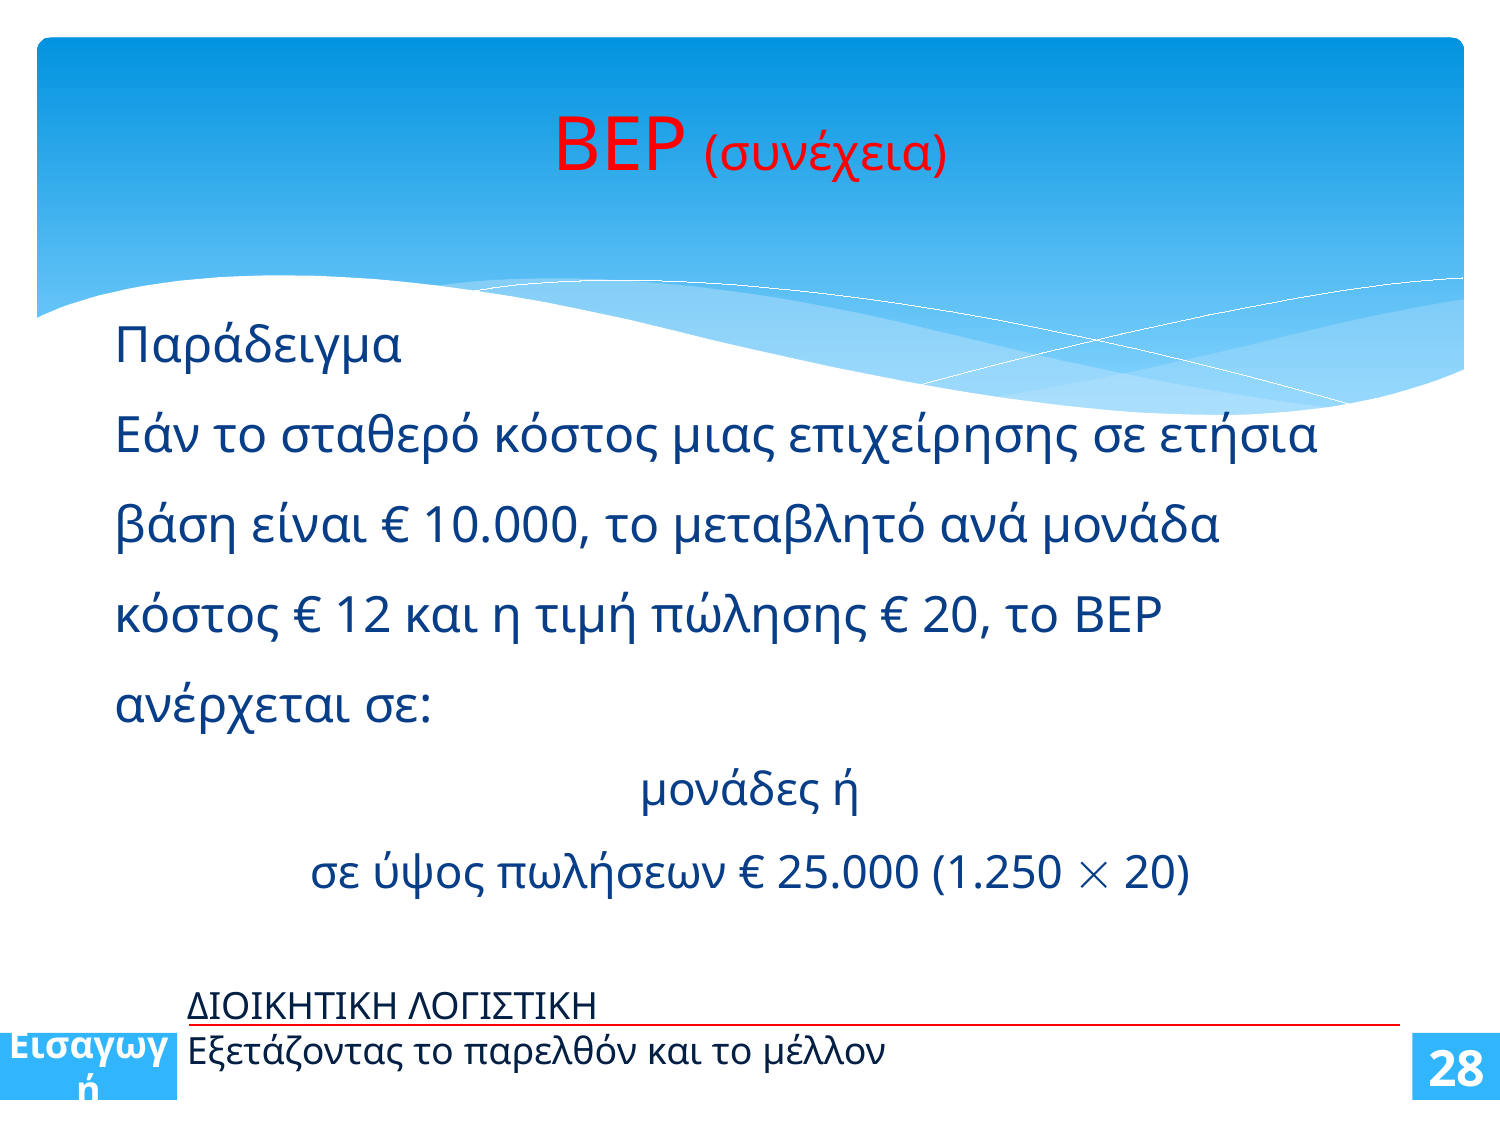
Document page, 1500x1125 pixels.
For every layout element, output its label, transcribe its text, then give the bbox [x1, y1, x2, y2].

text_box 28 [1411, 1032, 1500, 1101]
text_box Εισαγωγή [0, 1032, 178, 1101]
title BEP (συνέχεια) [75, 77, 1425, 204]
text_box ΔΙΟΙΚΗΤΙΚΗ ΛΟΓΙΣΤΙΚΗ Εξετάζοντας το παρελθόν και το μέλλον [172, 974, 1413, 1080]
